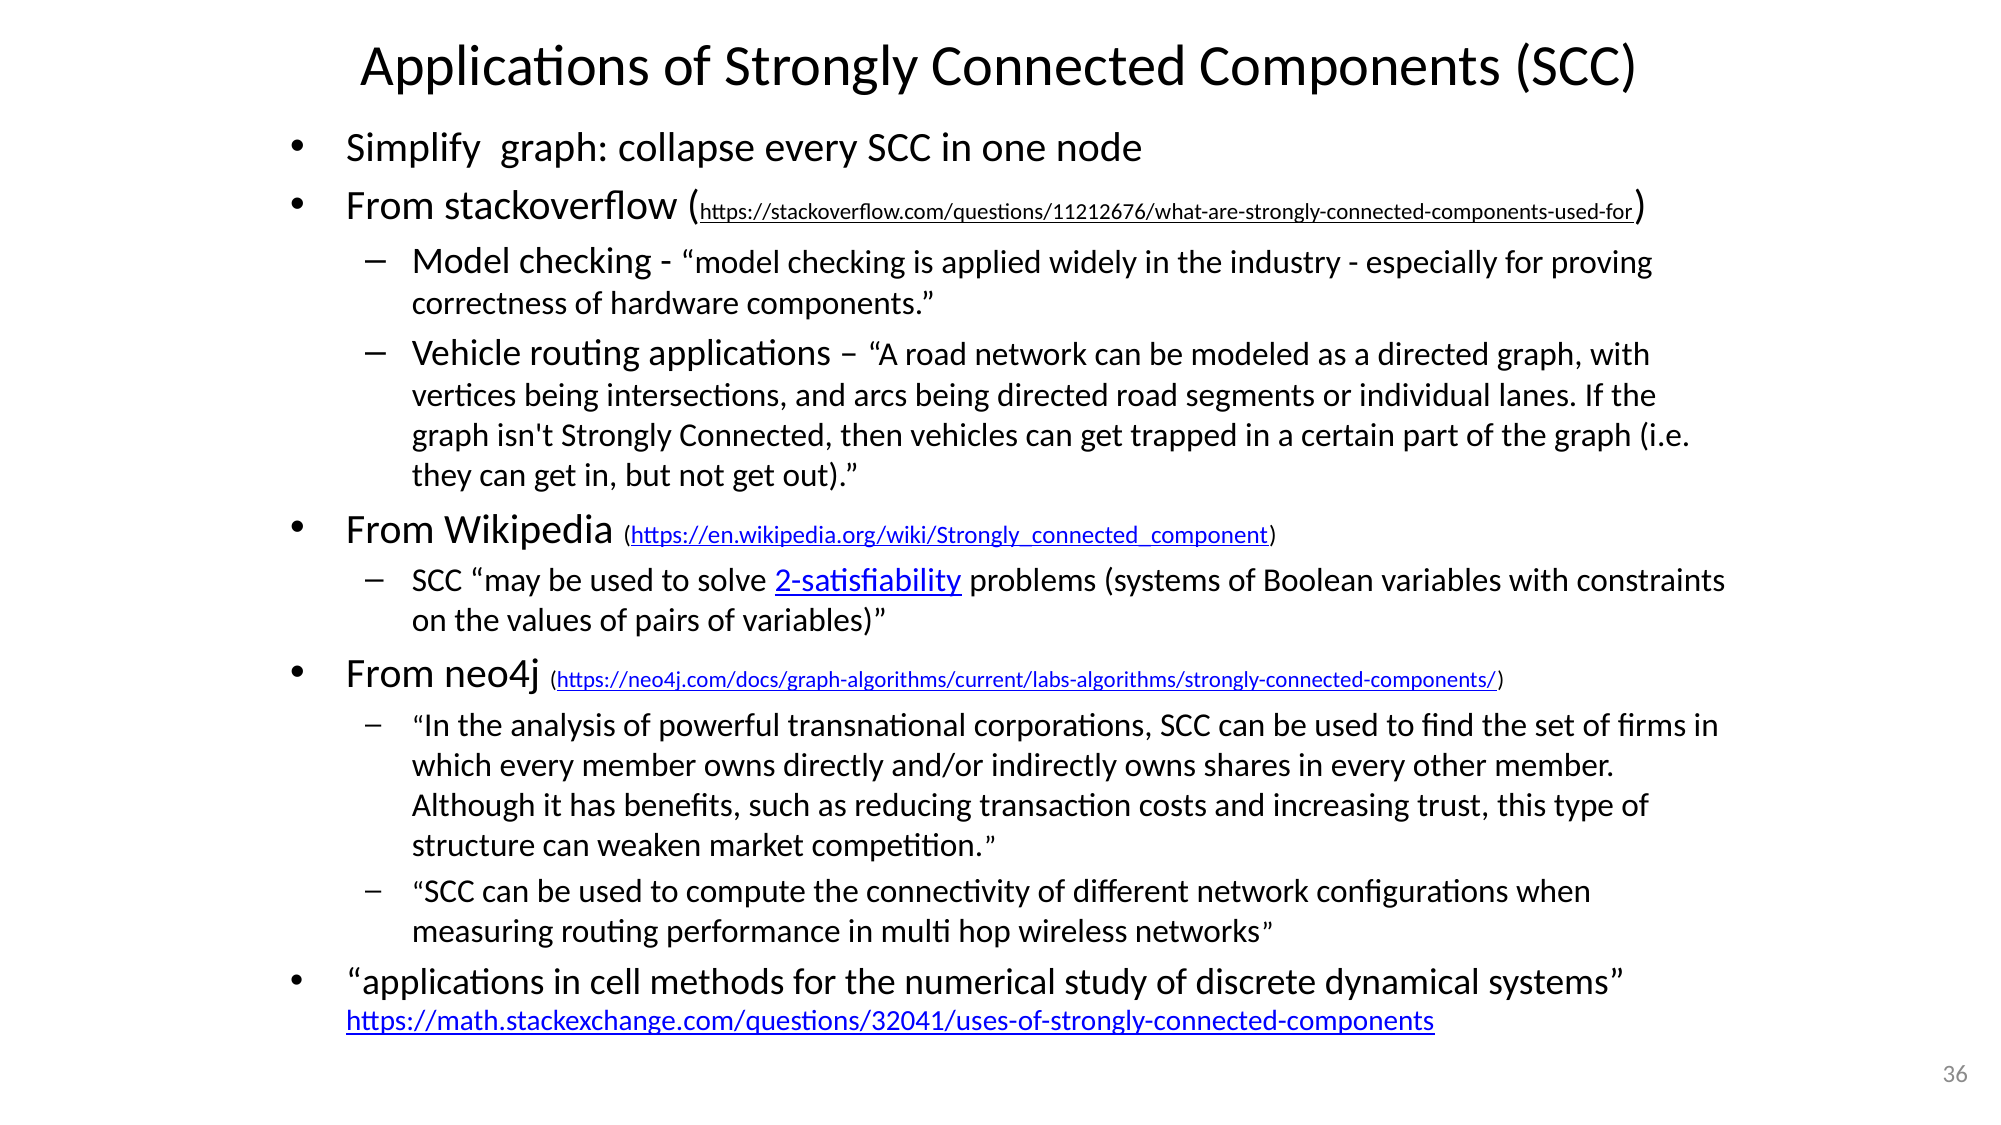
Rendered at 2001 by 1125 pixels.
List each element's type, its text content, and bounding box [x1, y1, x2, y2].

list Simplify graph: collapse every SCC in one node From stackoverflow (https://stackoverflow.com/questions/11212676/what-are-strongly-connected-components-used-for) Model checking - “model checking is applied widely in the industry - especially for proving correctness of hardware components.” Vehicle routing applications – “A road network can be modeled as a directed graph, with vertices being intersections, and arcs being directed road segments or individual lanes. If the graph isn't Strongly Connected, then vehicles can get trapped in a certain part of the graph (i.e. they can get in, but not get out).” From Wikipedia (https://en.wikipedia.org/wiki/Strongly_connected_component) SCC “may be used to solve 2-satisfiability problems (systems of Boolean variables with constraints on the values of pairs of variables)” From neo4j (https://neo4j.com/docs/graph-algorithms/current/labs-algorithms/strongly-connected-components/) “In the analysis of powerful transnational corporations, SCC can be used to find the set of firms in which every member owns directly and/or indirectly owns shares in every other member. Although it has benefits, such as reducing transaction costs and increasing trust, this type of structure can weaken market competition.” “SCC can be used to compute the connectivity of different network configurations when measuring routing performance in multi hop wireless networks” “applications in cell methods for the numerical study of discrete dynamical systems” https://math.stackexchange.com/questions/32041/uses-of-strongly-connected-components [275, 112, 1750, 1075]
title Applications of Strongly Connected Components (SCC) [324, 12, 1675, 112]
slide_number 36 [1516, 1042, 1984, 1103]
